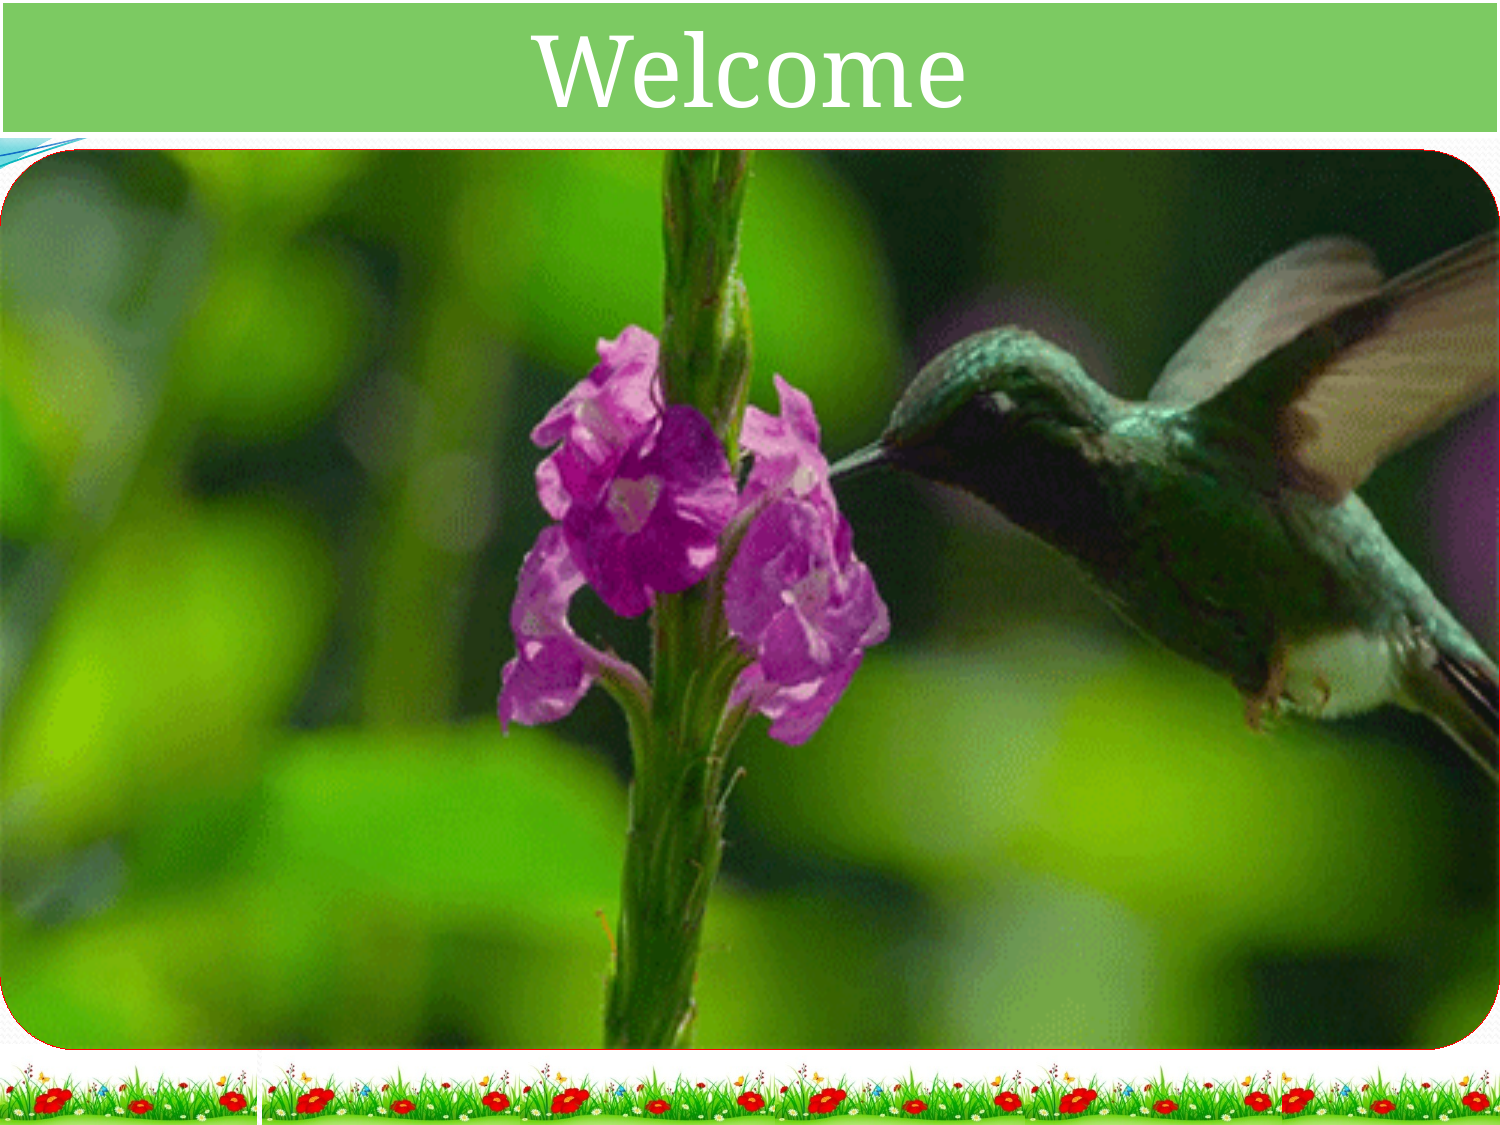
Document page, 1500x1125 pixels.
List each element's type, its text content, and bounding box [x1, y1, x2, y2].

text_box Welcome [0, 0, 1500, 138]
picture [262, 1061, 520, 1125]
picture [780, 1061, 1019, 1125]
picture [523, 1061, 776, 1125]
picture [1286, 1058, 1500, 1125]
picture [0, 149, 1500, 1051]
picture [0, 1059, 258, 1125]
picture [1024, 1061, 1283, 1125]
